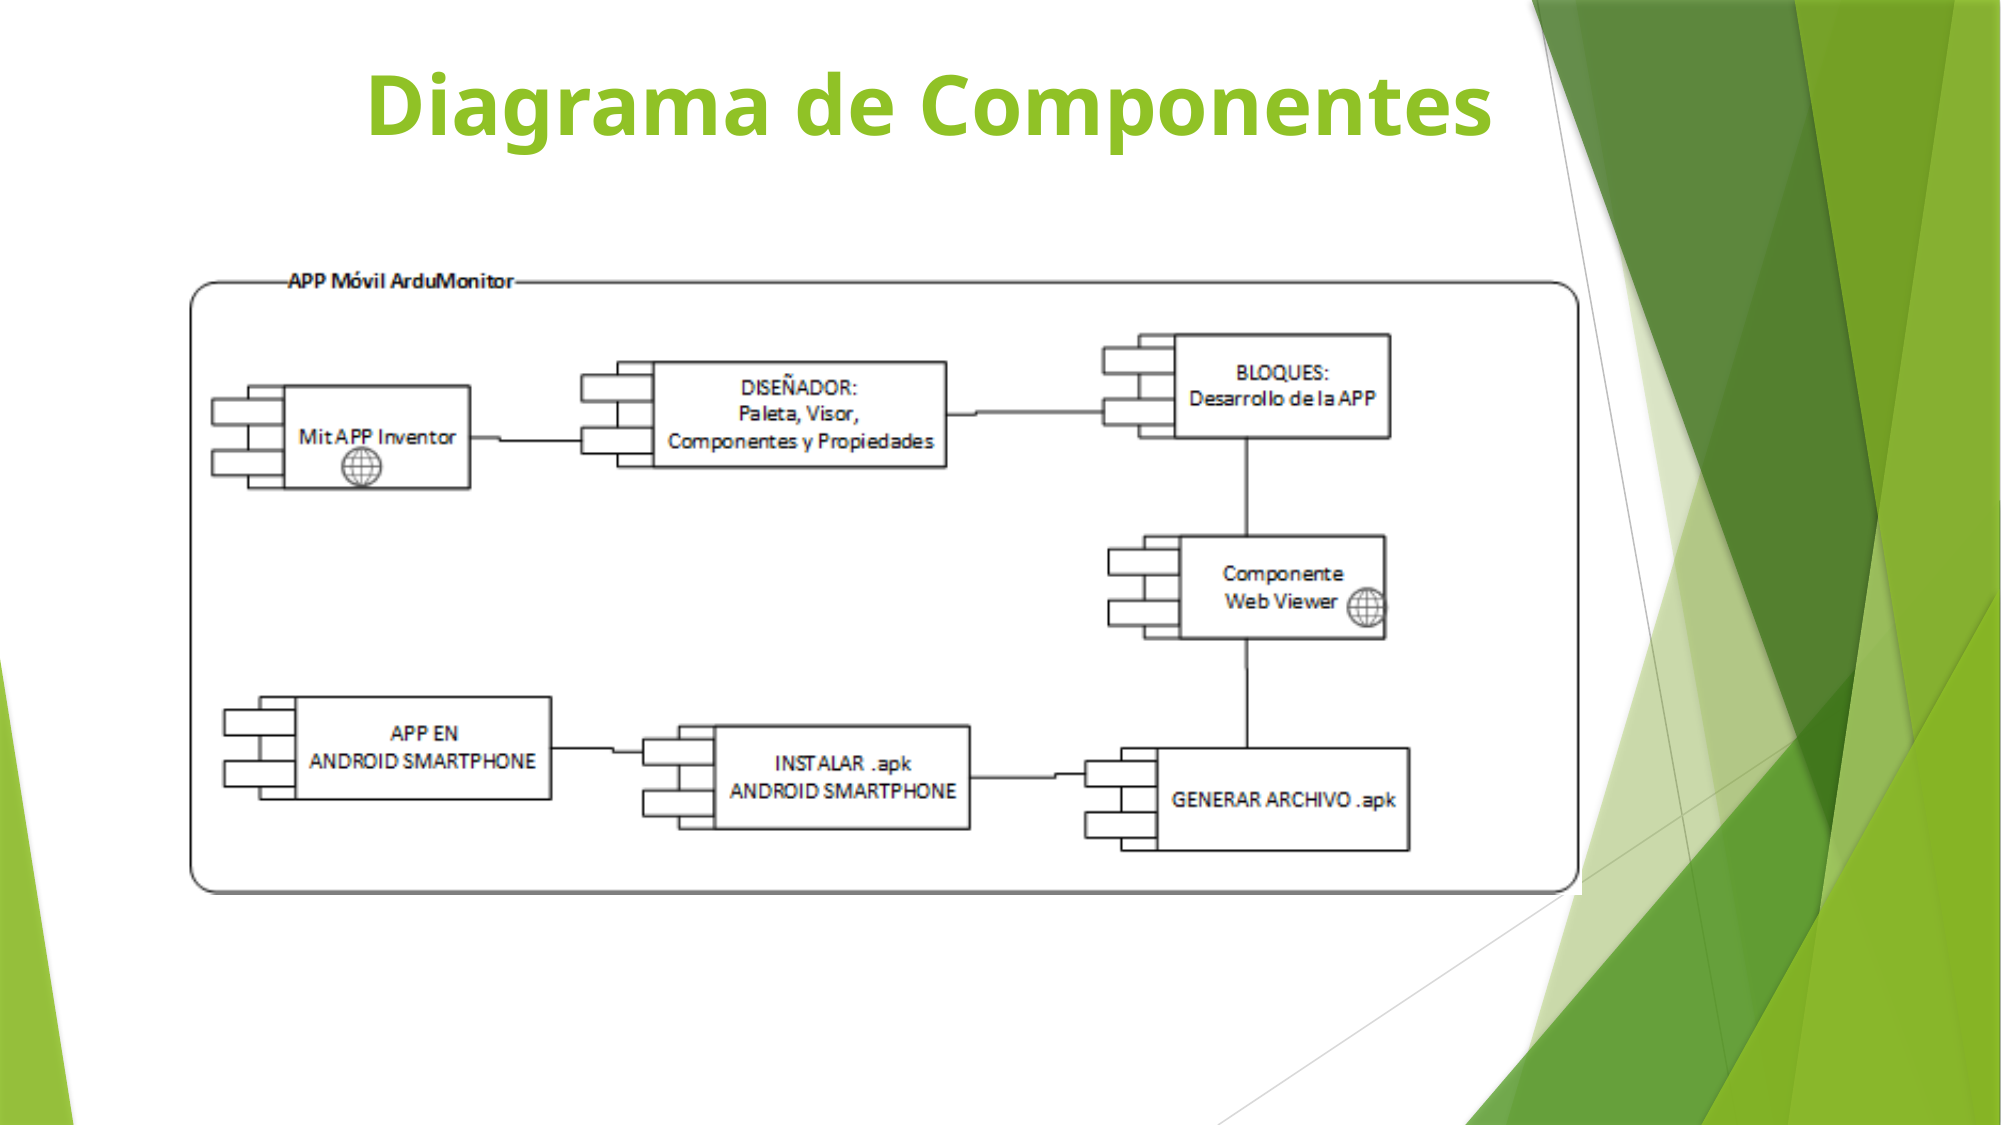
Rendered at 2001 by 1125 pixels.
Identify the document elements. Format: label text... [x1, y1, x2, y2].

picture [188, 260, 1582, 896]
text_box Diagrama de Componentes [338, 44, 1522, 183]
